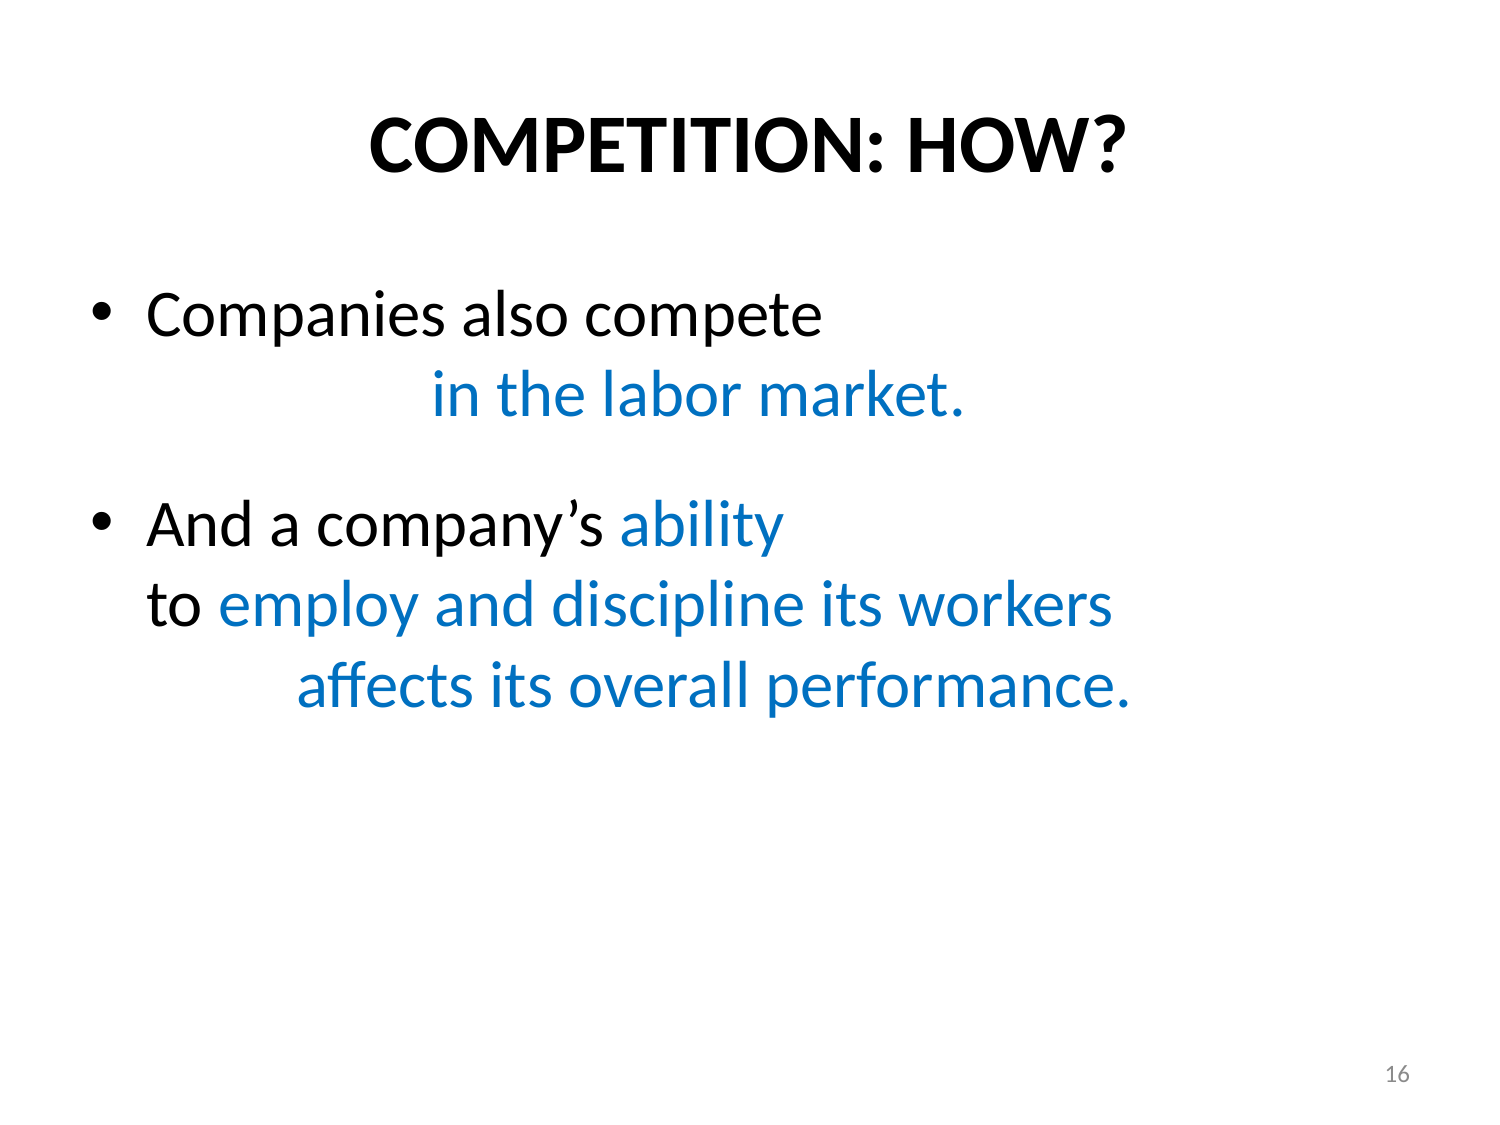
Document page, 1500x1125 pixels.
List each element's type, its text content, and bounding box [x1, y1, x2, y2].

title COMPETITION: HOW? [75, 45, 1425, 233]
slide_number 16 [1074, 1042, 1425, 1103]
list Companies also compete in the labor market. And a company’s ability to employ and discipline its workers affects its overall performance. [75, 262, 1425, 1125]
